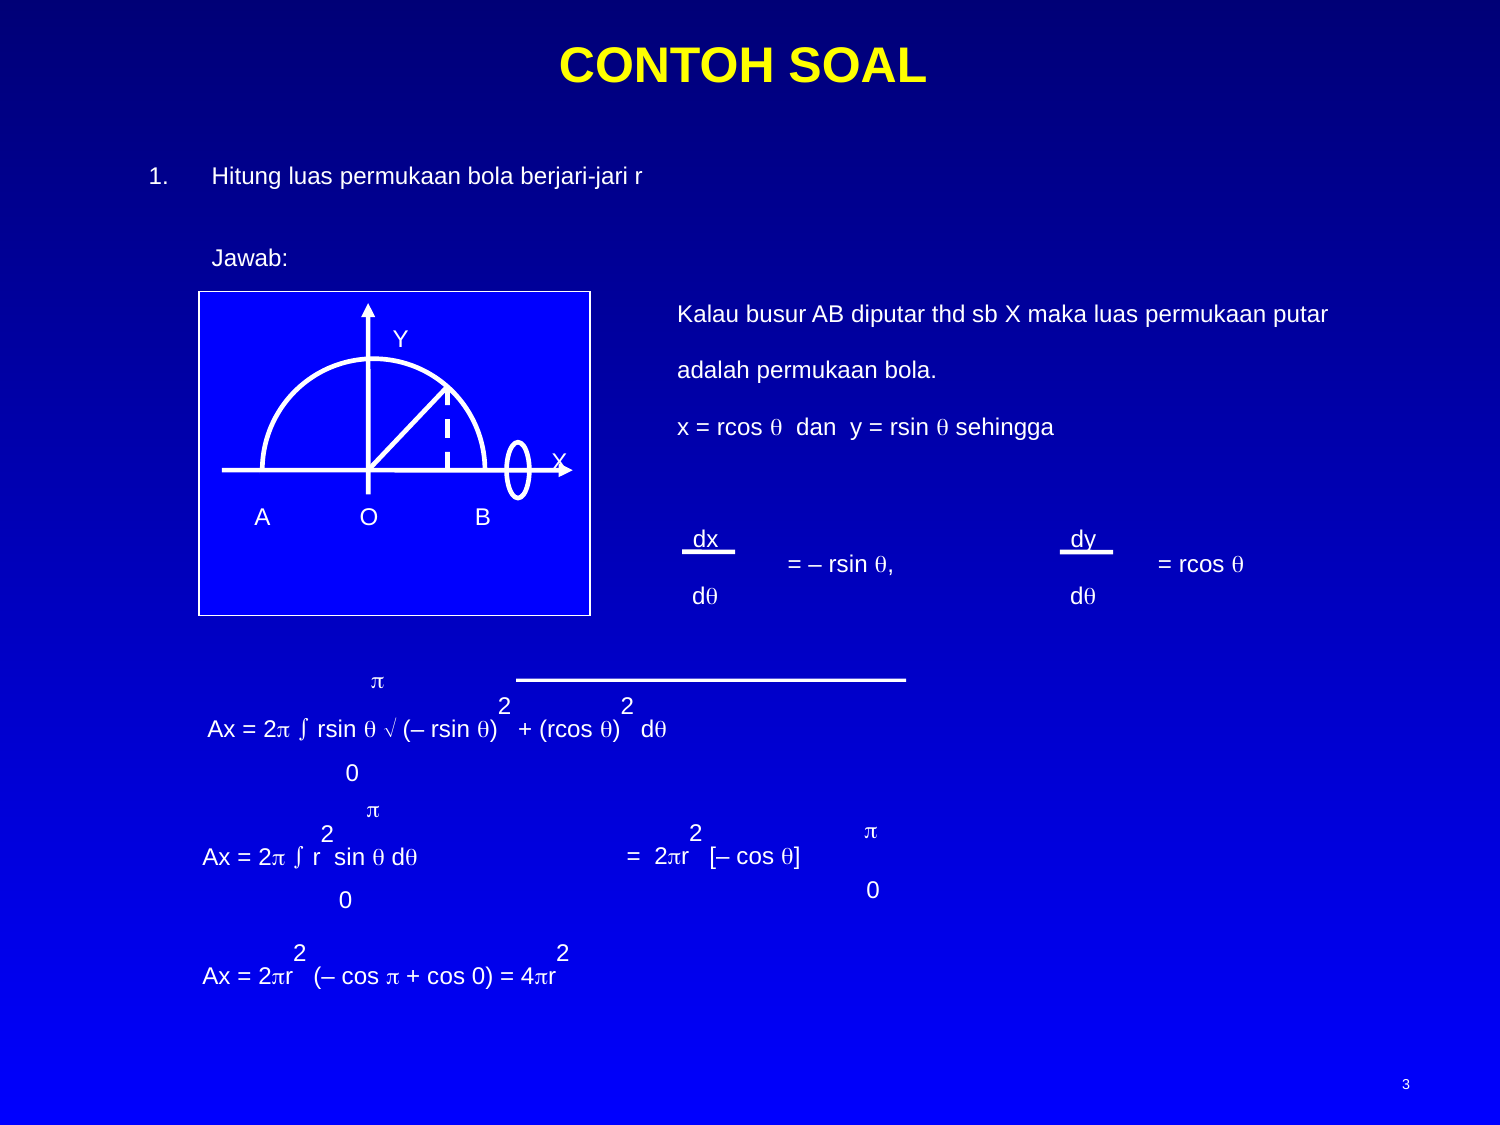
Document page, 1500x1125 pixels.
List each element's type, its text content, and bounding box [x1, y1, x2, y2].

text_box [666, 487, 958, 611]
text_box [187, 757, 588, 914]
text_box 1. Hitung luas permukaan bola berjari-jari r Jawab: [133, 125, 1019, 279]
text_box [198, 287, 613, 616]
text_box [192, 629, 988, 788]
text_box Kalau busur AB diputar thd sb X maka luas permukaan putar adalah permukaan bola. x = rcos  dan y = rsin  sehingga [662, 262, 1413, 448]
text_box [552, 778, 901, 905]
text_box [1044, 487, 1301, 611]
title CONTOH SOAL [405, 0, 1081, 164]
slide_number 3 [1074, 1024, 1426, 1101]
text_box Ax = 2r2 (– cos  + cos 0) = 4r2 [187, 924, 1013, 997]
